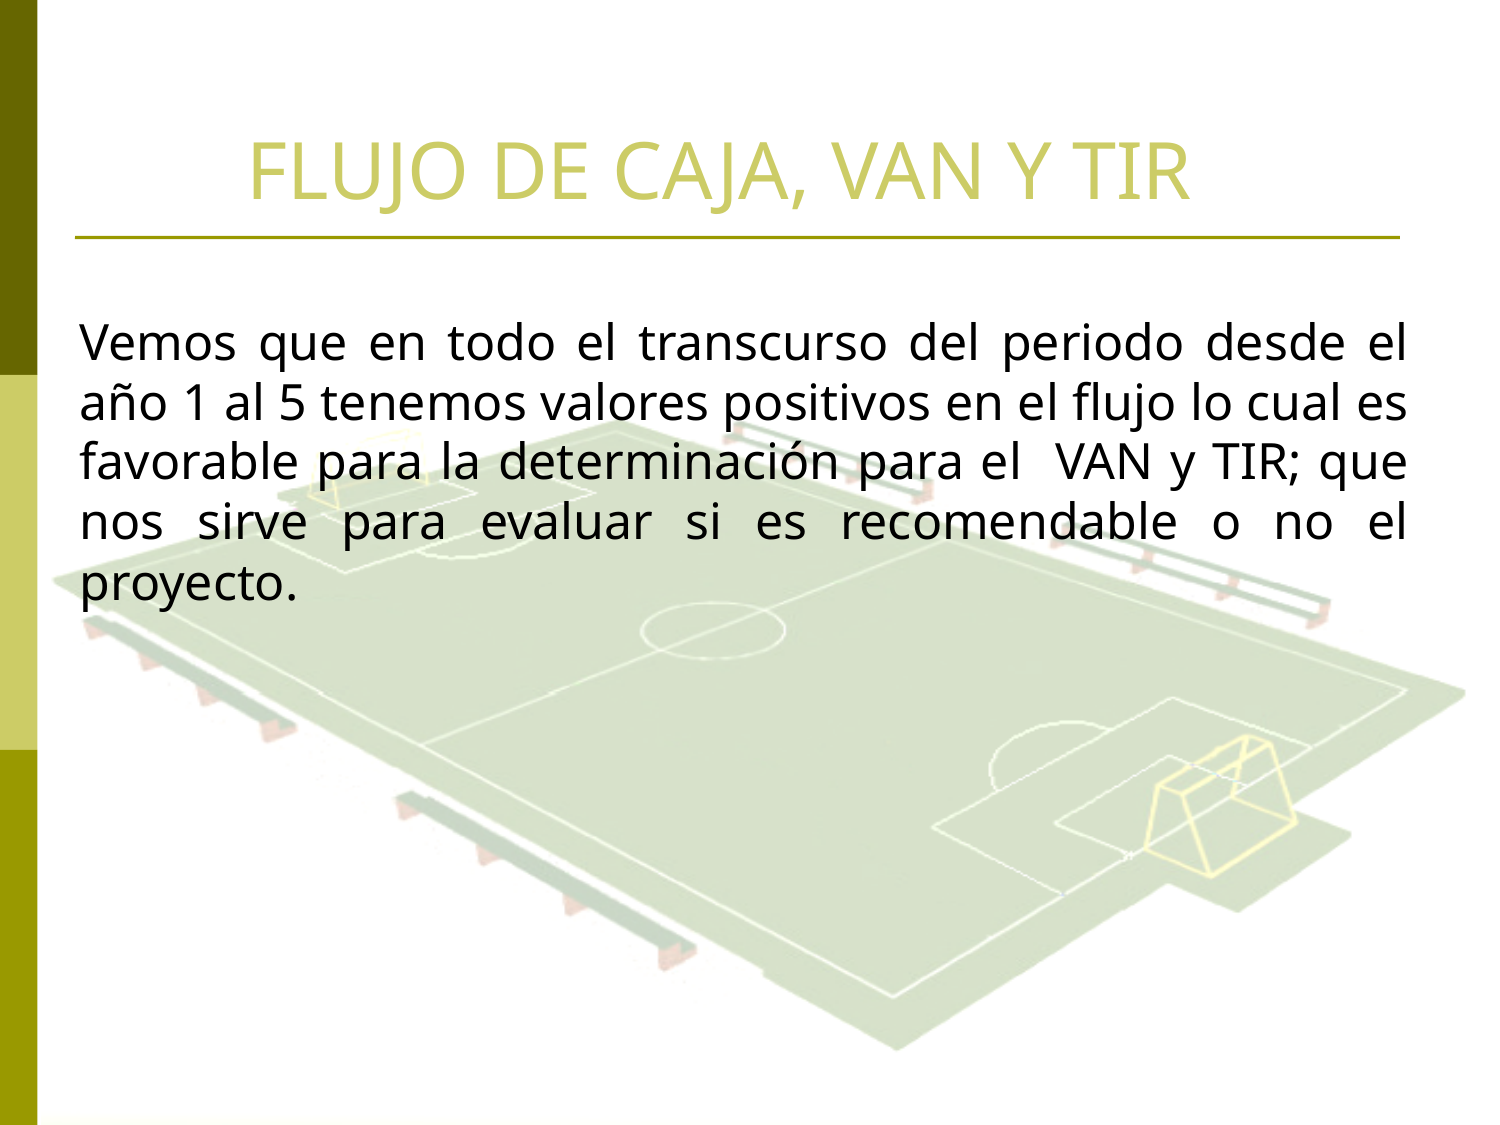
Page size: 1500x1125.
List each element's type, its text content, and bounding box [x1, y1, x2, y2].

picture [40, 255, 1500, 1125]
text_box FLUJO DE CAJA, VAN Y TIR [81, 46, 1357, 253]
